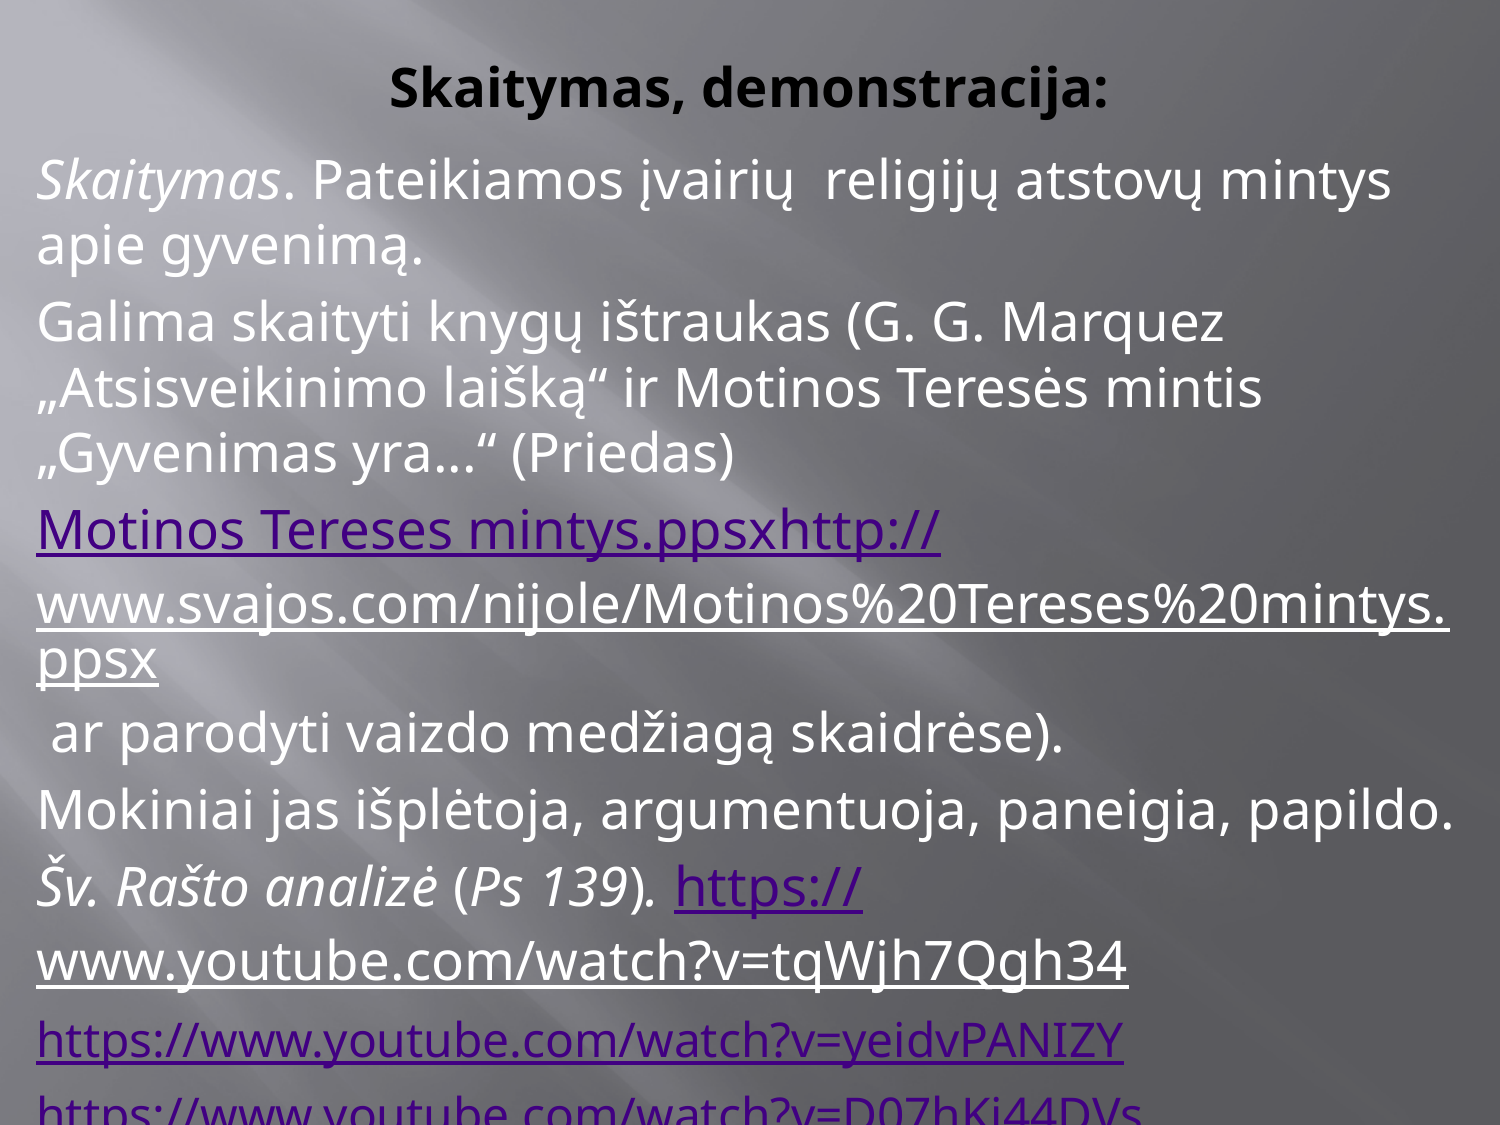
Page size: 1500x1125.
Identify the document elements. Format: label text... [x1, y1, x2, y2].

list Skaitymas. Pateikiamos įvairių religijų atstovų mintys apie gyvenimą. Galima skaityti knygų ištraukas (G. G. Marquez „Atsisveikinimo laišką“ ir Motinos Teresės mintis „Gyvenimas yra...“ (Priedas) Motinos Tereses mintys.ppsxhttp://www.svajos.com/nijole/Motinos%20Tereses%20mintys.ppsx ar parodyti vaizdo medžiagą skaidrėse). Mokiniai jas išplėtoja, argumentuoja, paneigia, papildo. Šv. Rašto analizė (Ps 139). https://www.youtube.com/watch?v=tqWjh7Qgh34 https://www.youtube.com/watch?v=yeidvPANIZY https://www.youtube.com/watch?v=D07hKi44DVs [0, 137, 1483, 1125]
title Skaitymas, demonstracija: [75, 45, 1425, 126]
